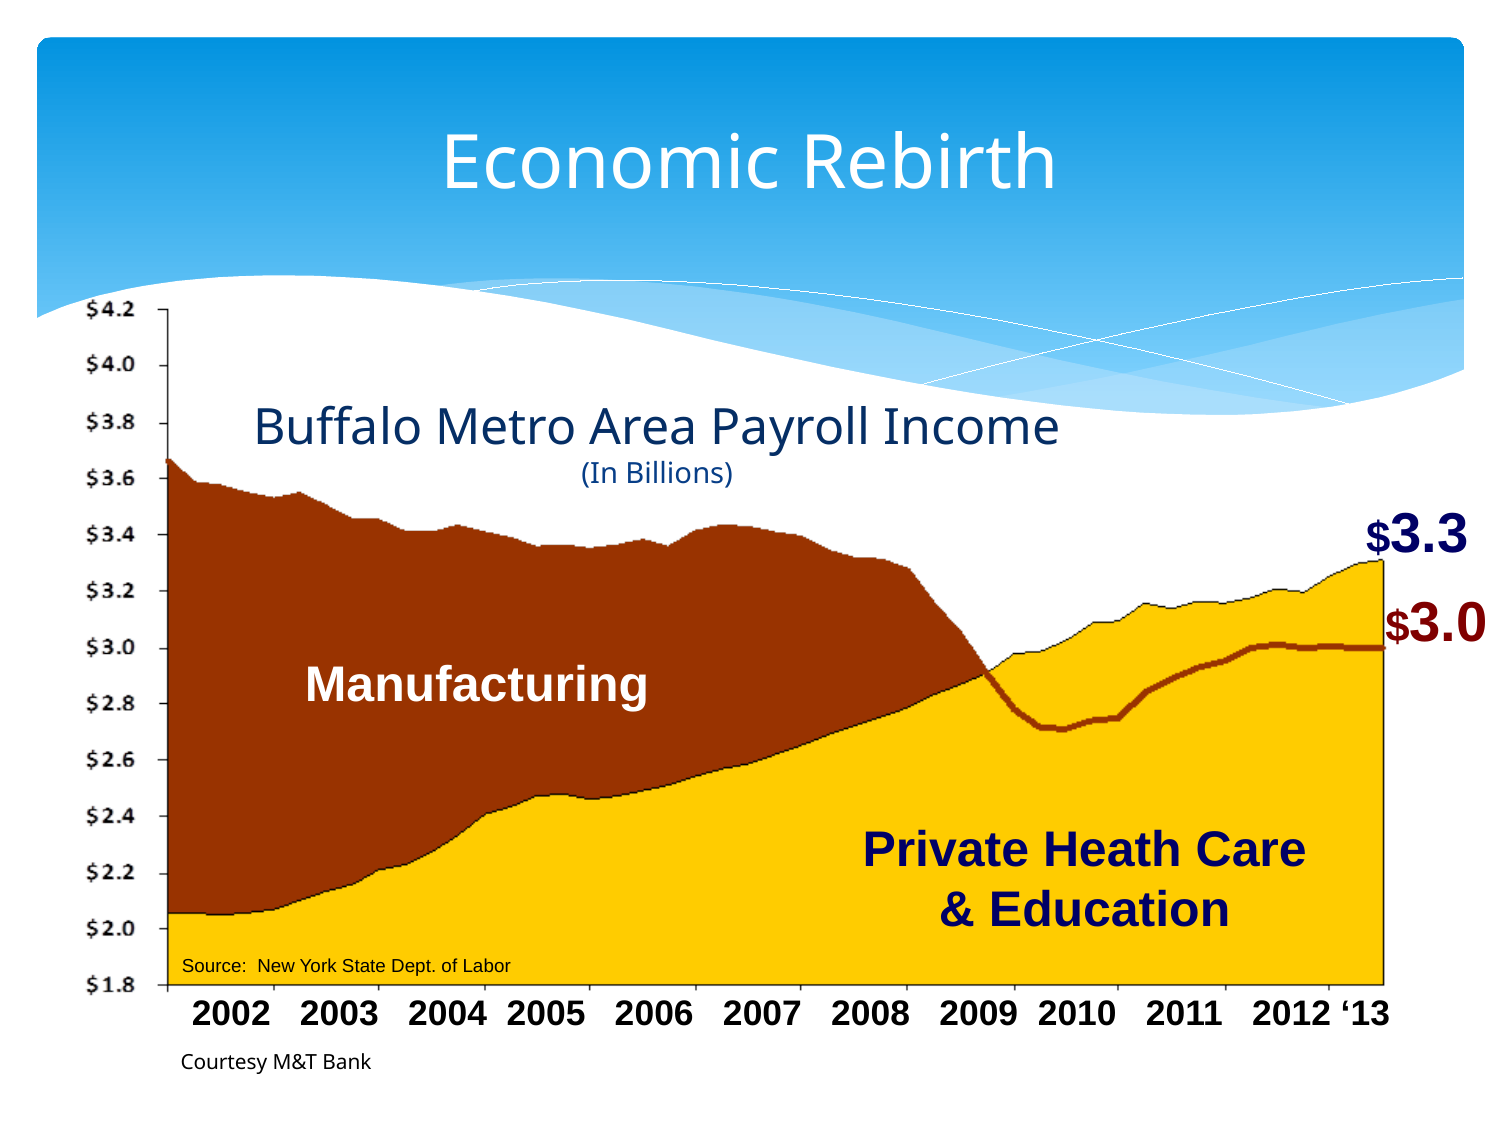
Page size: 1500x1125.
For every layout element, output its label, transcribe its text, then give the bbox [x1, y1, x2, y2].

text_box $3.3 [1421, 498, 1500, 572]
text_box Courtesy M&T Bank [165, 1043, 733, 1082]
text_box $3.0 [1421, 587, 1500, 661]
title Economic Rebirth [75, 55, 1425, 261]
picture [49, 262, 1416, 1033]
